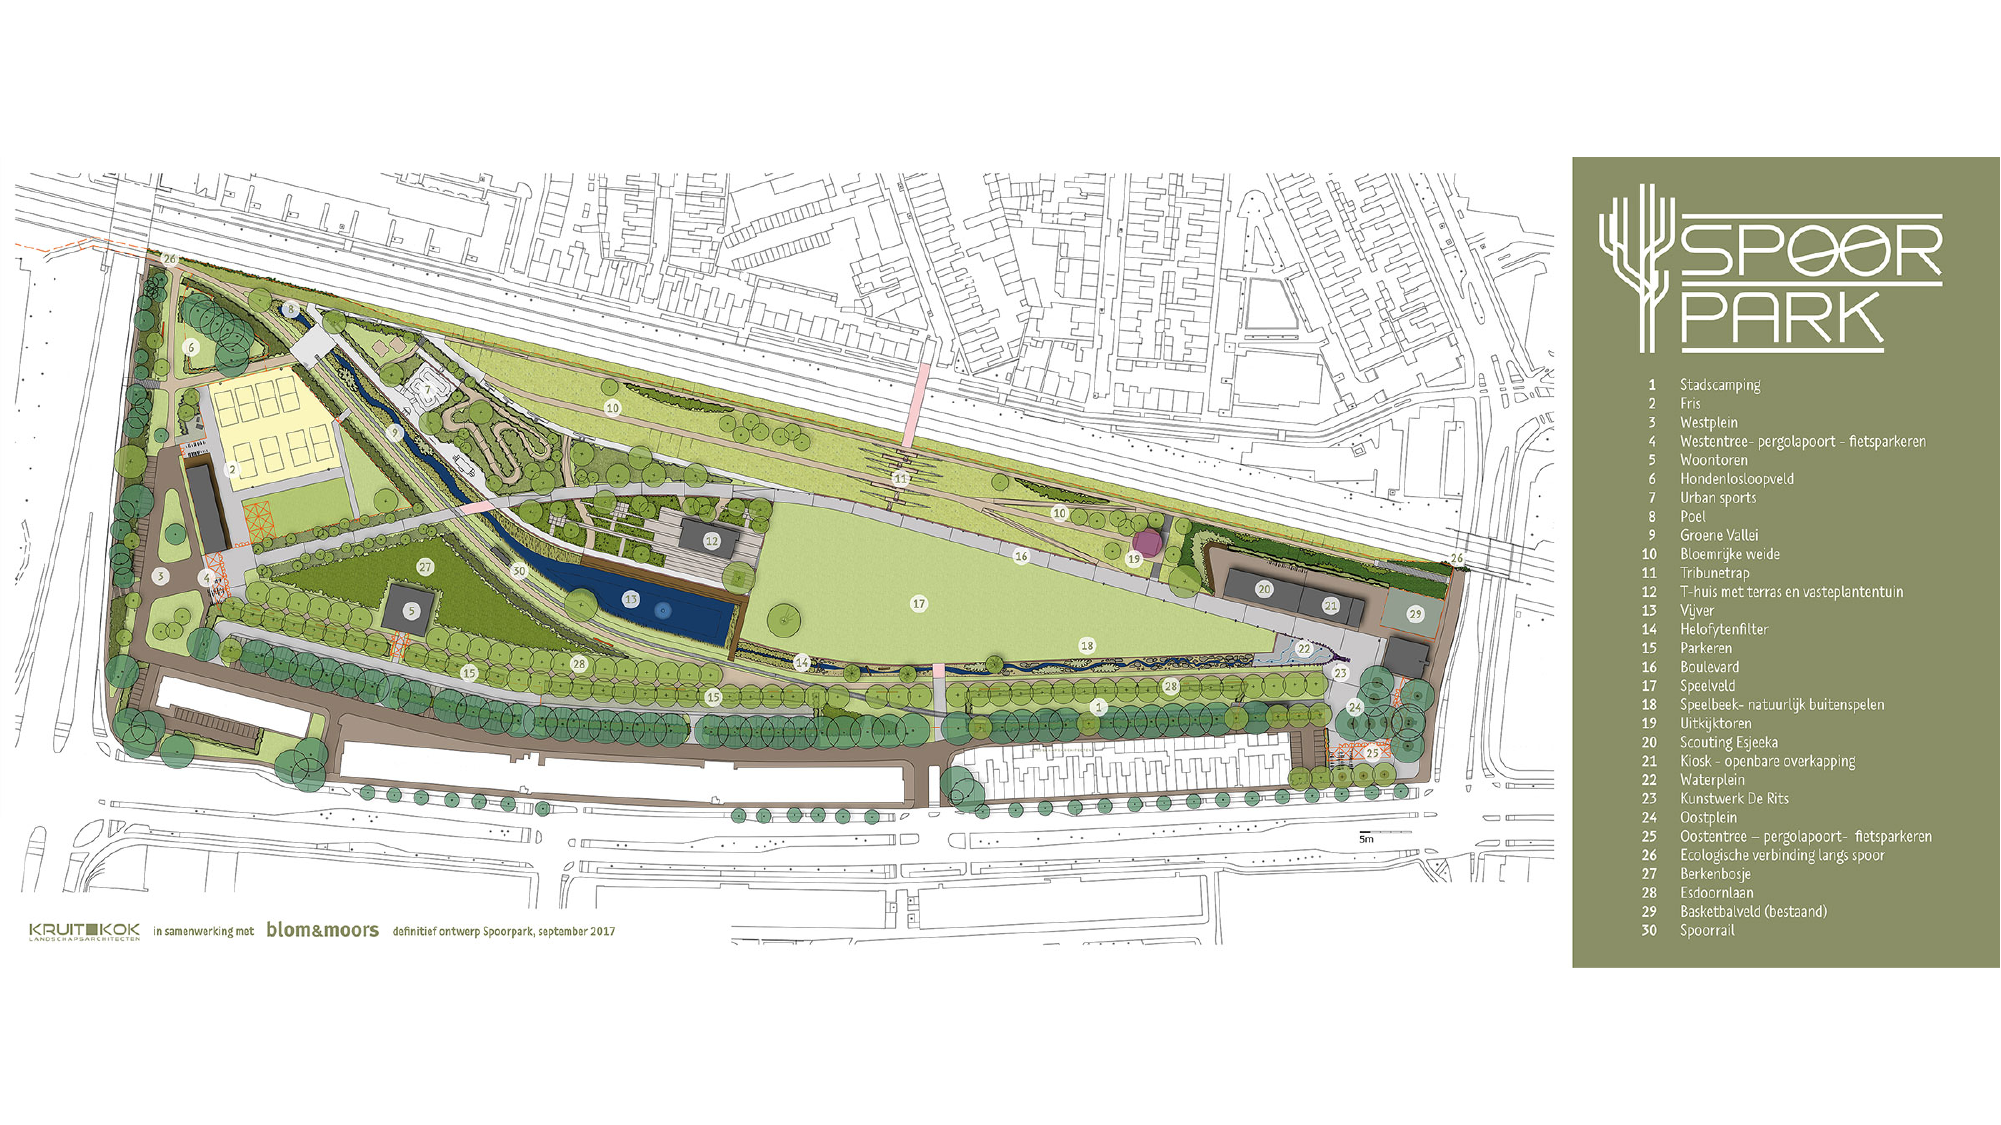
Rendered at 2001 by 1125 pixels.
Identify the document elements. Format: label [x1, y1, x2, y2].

picture [0, 156, 2000, 968]
